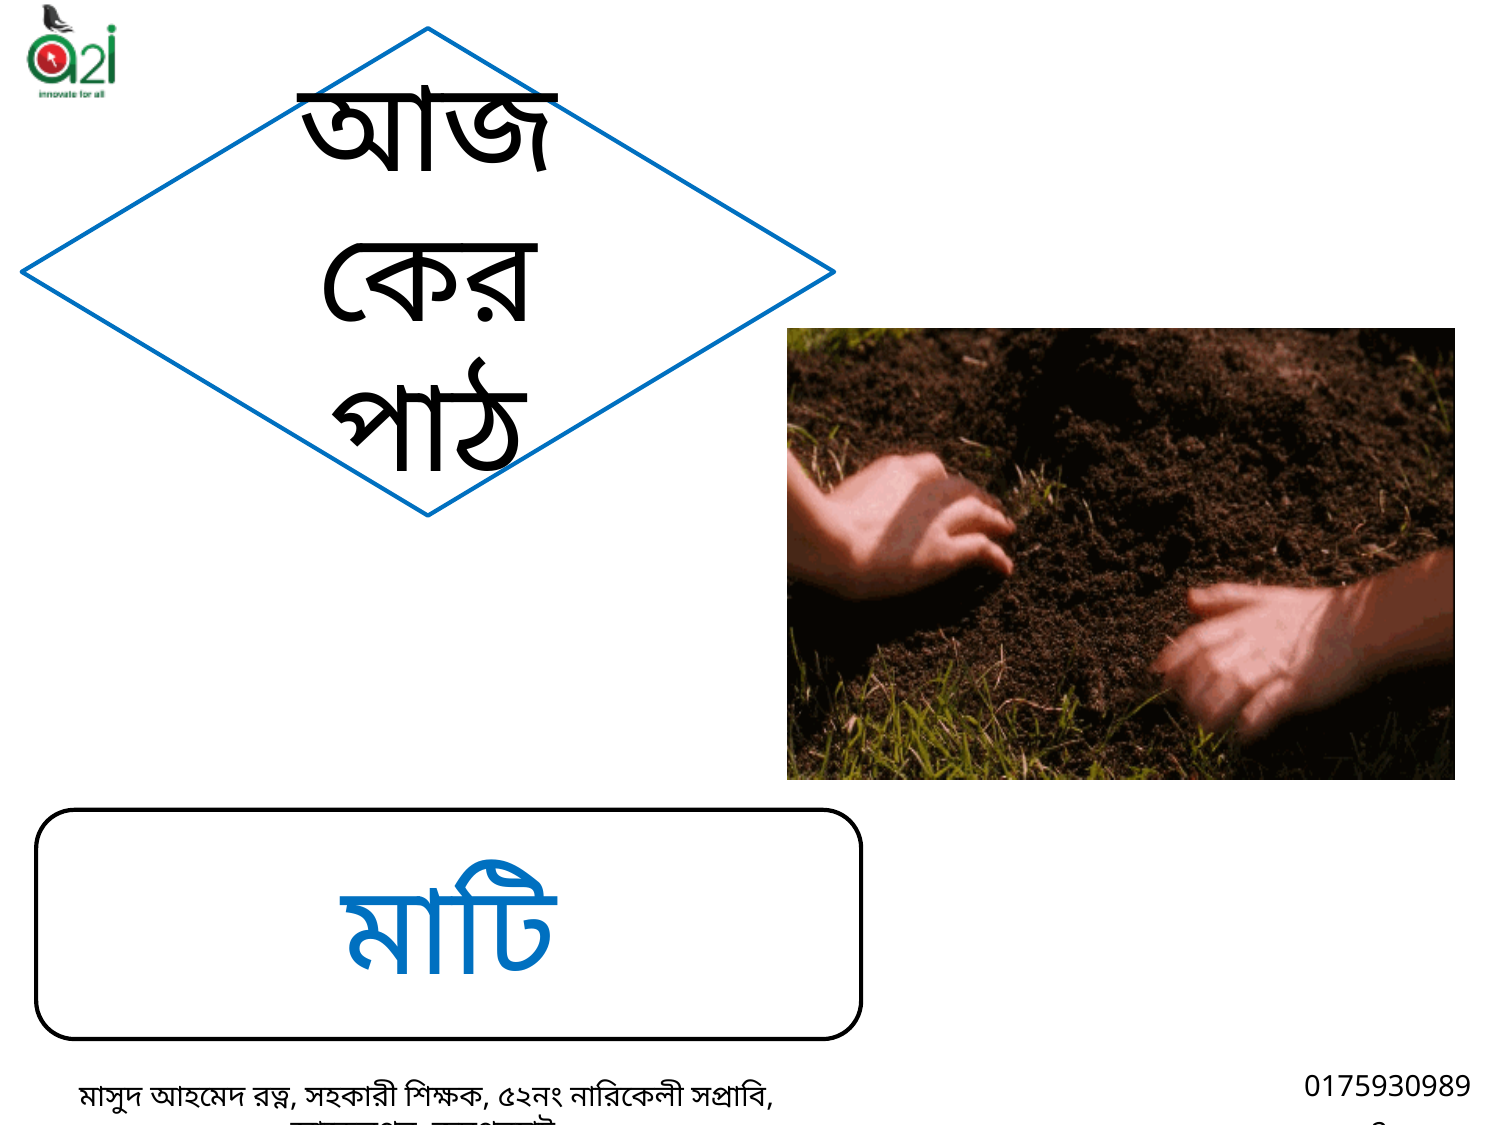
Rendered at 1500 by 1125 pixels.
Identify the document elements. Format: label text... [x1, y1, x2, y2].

text_box আজকের পাঠ [19, 26, 837, 518]
text_box মাসুদ আহমেদ রত্ন, সহকারী শিক্ষক, ৫২নং নারিকেলী সপ্রাবি, আক্কেলপুর, জয়পুরহাট [20, 1069, 833, 1125]
picture [787, 327, 1455, 780]
picture [0, 0, 145, 126]
text_box 01759309892 [1287, 1059, 1489, 1125]
text_box মাটি [34, 807, 864, 1042]
